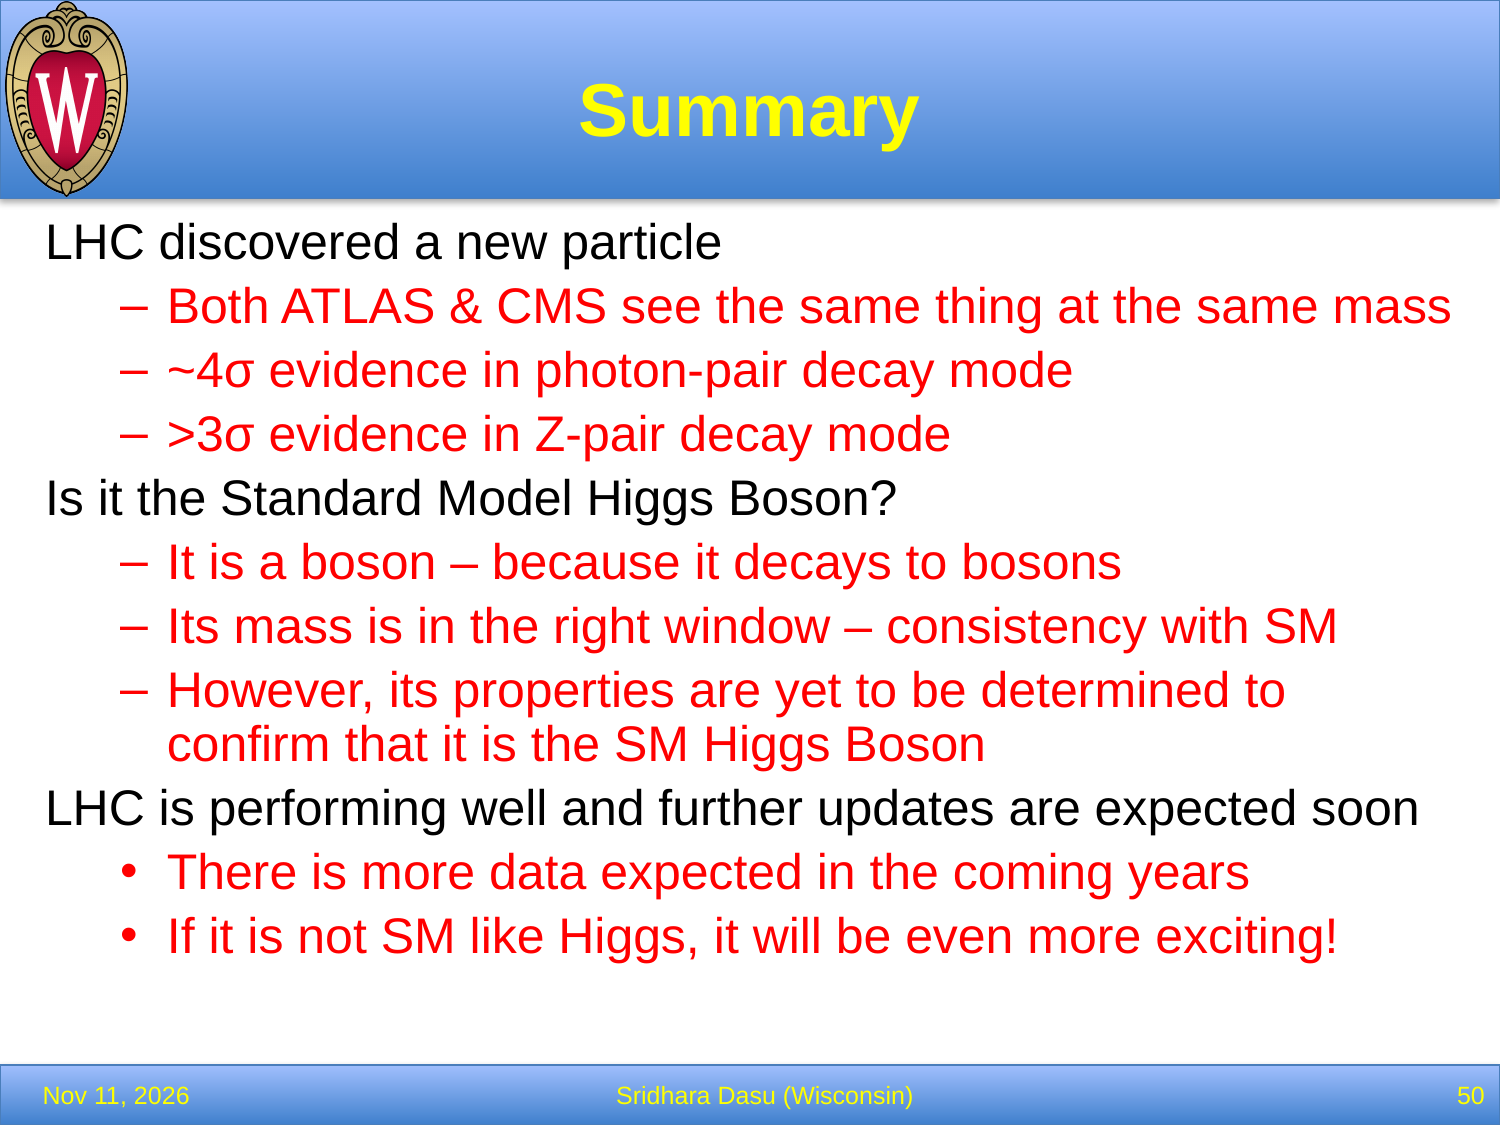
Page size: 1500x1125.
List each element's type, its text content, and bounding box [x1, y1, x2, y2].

slide_number 50 [1325, 1065, 1500, 1125]
picture [5, 1, 128, 197]
footer Sridhara Dasu (Wisconsin) [206, 1065, 1325, 1125]
list LHC discovered a new particle Both ATLAS & CMS see the same thing at the same mass ~4σ evidence in photon-pair decay mode >3σ evidence in Z-pair decay mode Is it the Standard Model Higgs Boson? It is a boson – because it decays to bosons Its mass is in the right window – consistency with SM However, its properties are yet to be determined to confirm that it is the SM Higgs Boson LHC is performing well and further updates are expected soon There is more data expected in the coming years If it is not SM like Higgs, it will be even more exciting! [29, 208, 1475, 1065]
slide_number 12-Jan-13 [0, 1065, 206, 1125]
title Summary [74, 12, 1426, 201]
